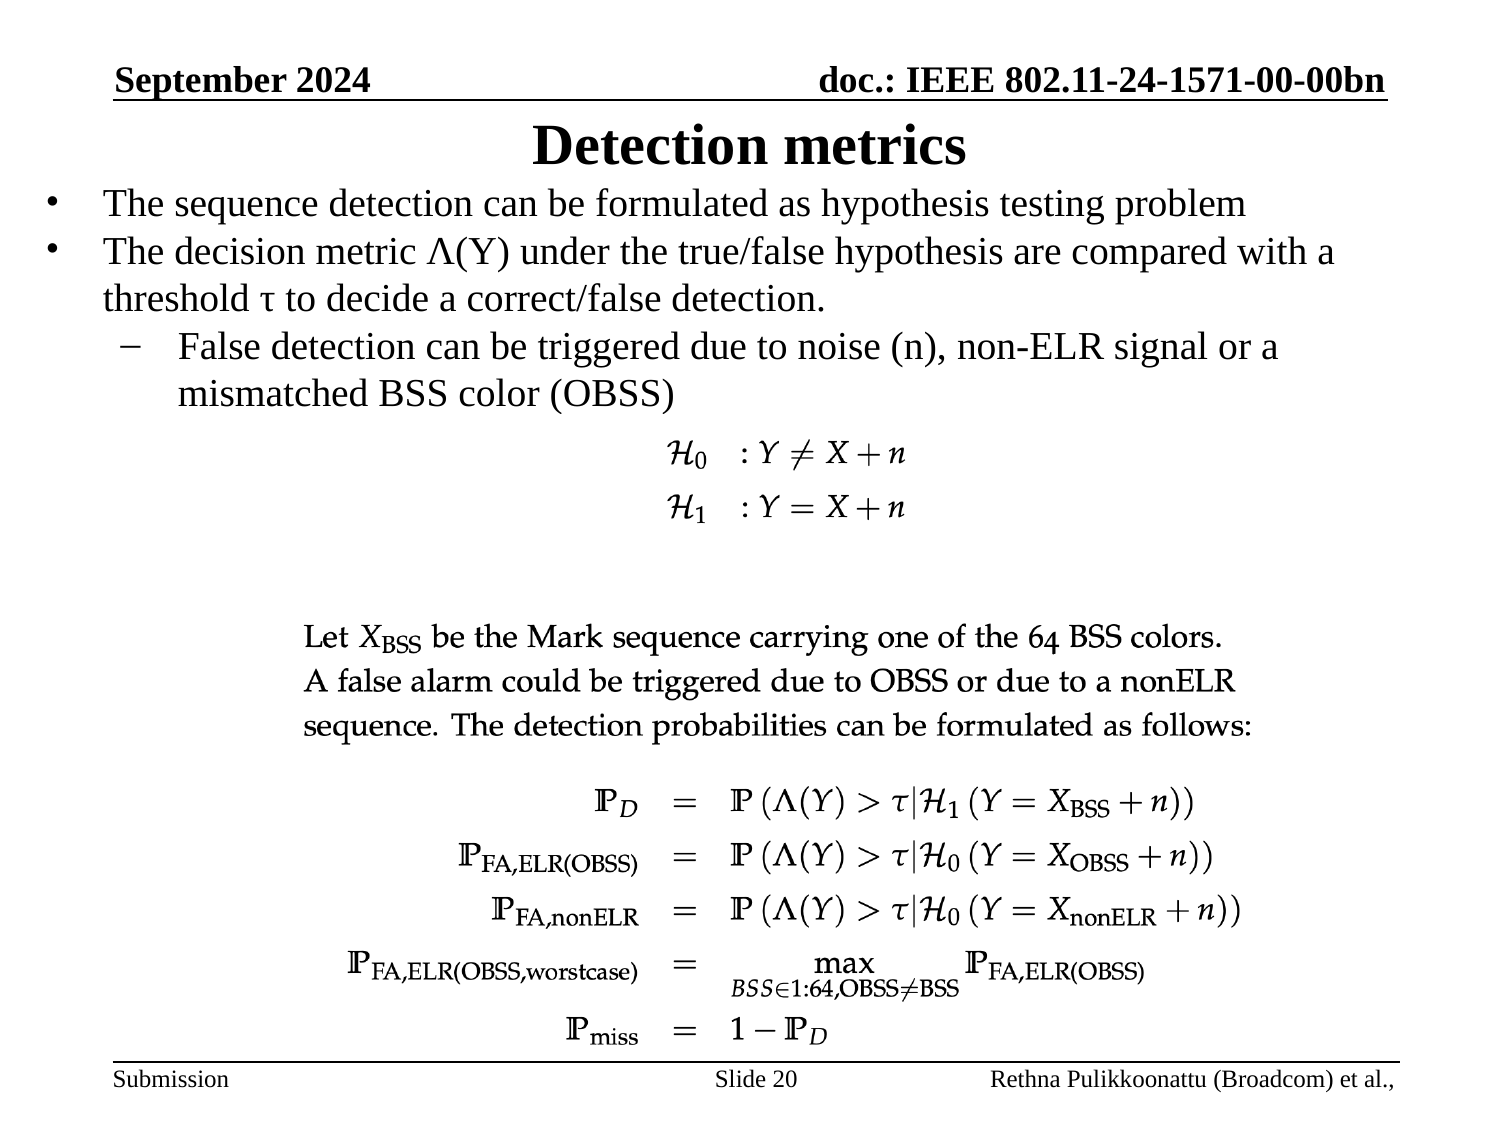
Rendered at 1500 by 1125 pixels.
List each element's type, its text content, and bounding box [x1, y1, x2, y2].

slide_number Slide 20 [712, 1066, 800, 1125]
title Detection metrics [50, 99, 1450, 169]
picture [287, 414, 1256, 1059]
list The sequence detection can be formulated as hypothesis testing problem The decision metric Λ(Y) under the true/false hypothesis are compared with a threshold τ to decide a correct/false detection. False detection can be triggered due to noise (n), non-ELR signal or a mismatched BSS color (OBSS) [12, 169, 1488, 424]
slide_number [114, 0, 374, 100]
footer Rethna Pulikkoonattu (Broadcom) et al., [900, 1062, 1402, 1125]
